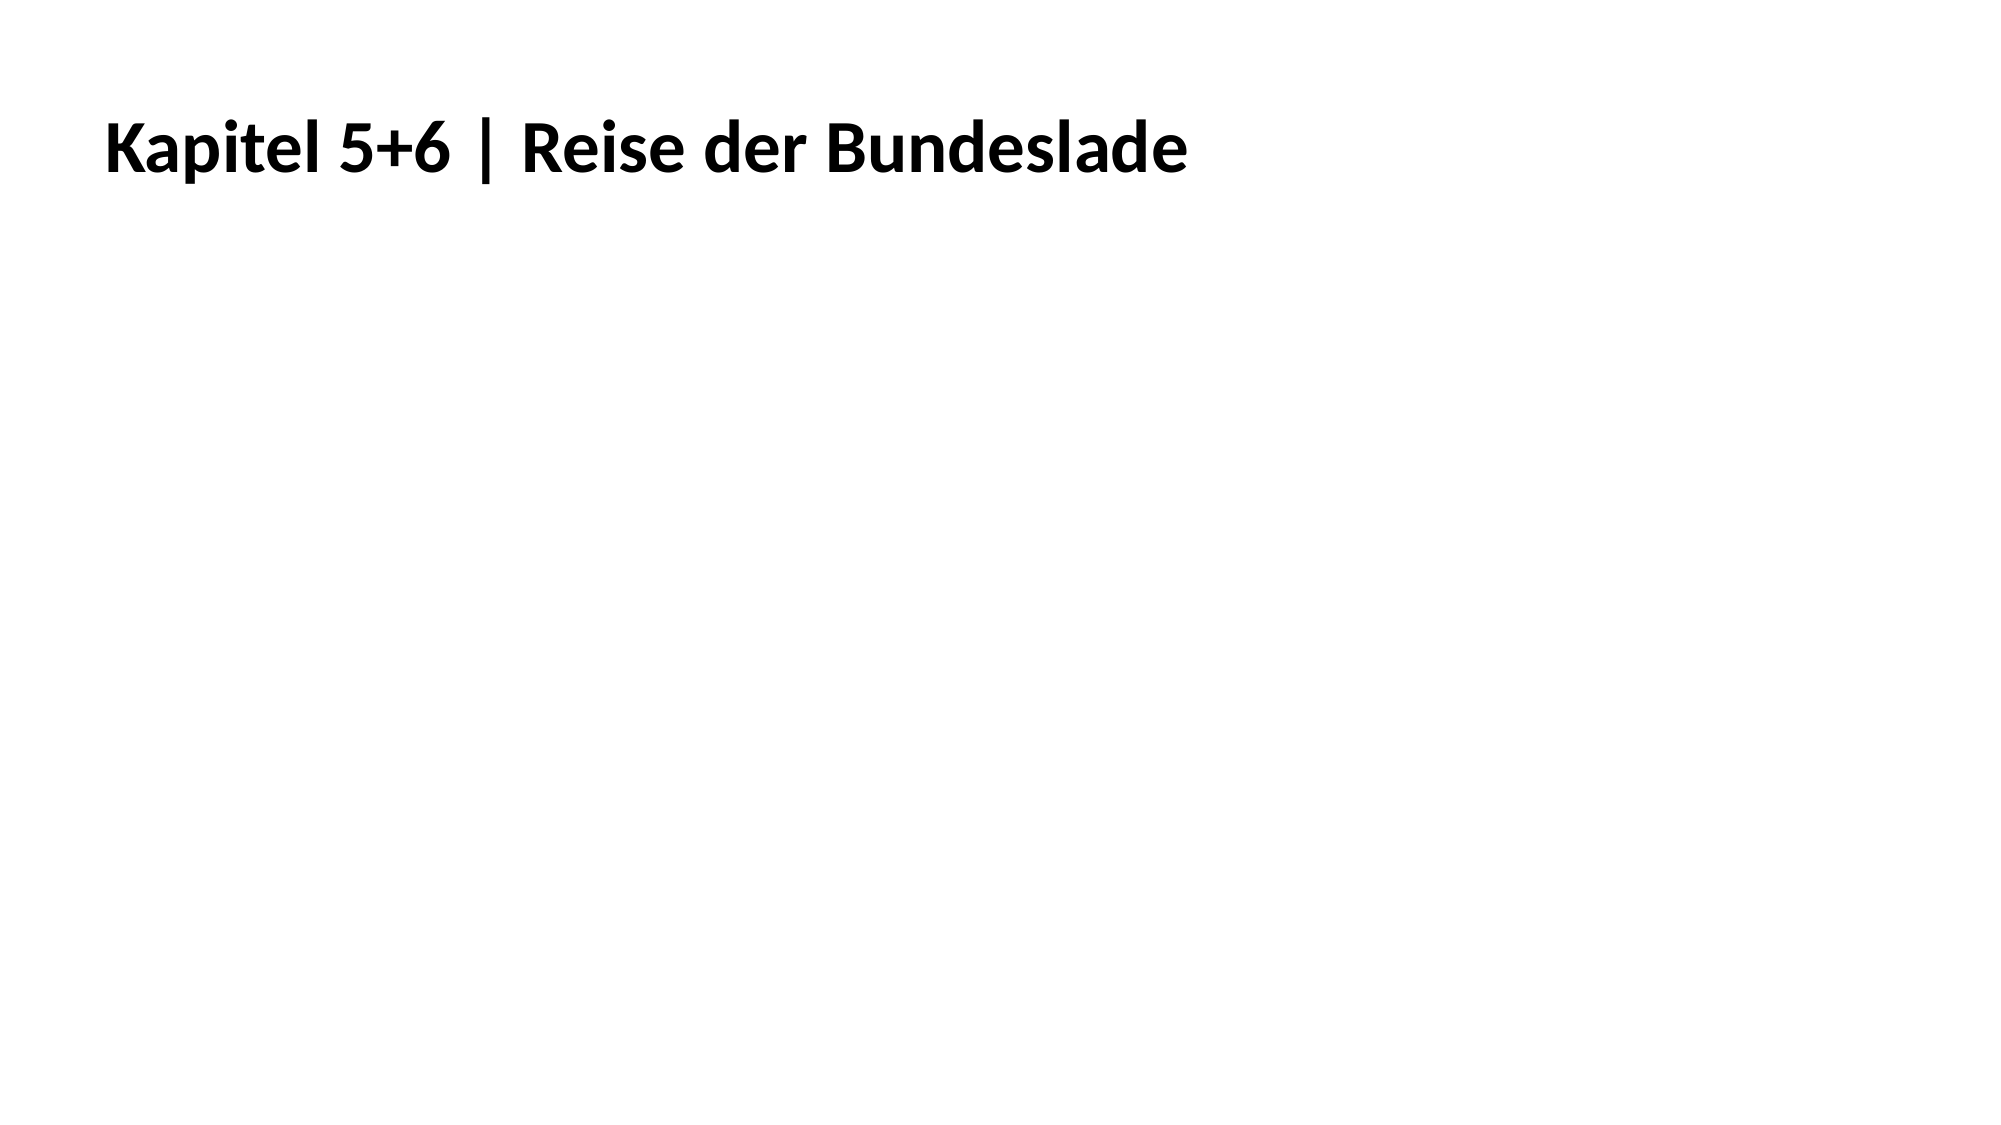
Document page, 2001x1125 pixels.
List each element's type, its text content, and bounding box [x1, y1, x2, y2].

text_box Kapitel 5+6 | Reise der Bundeslade [90, 89, 1205, 195]
